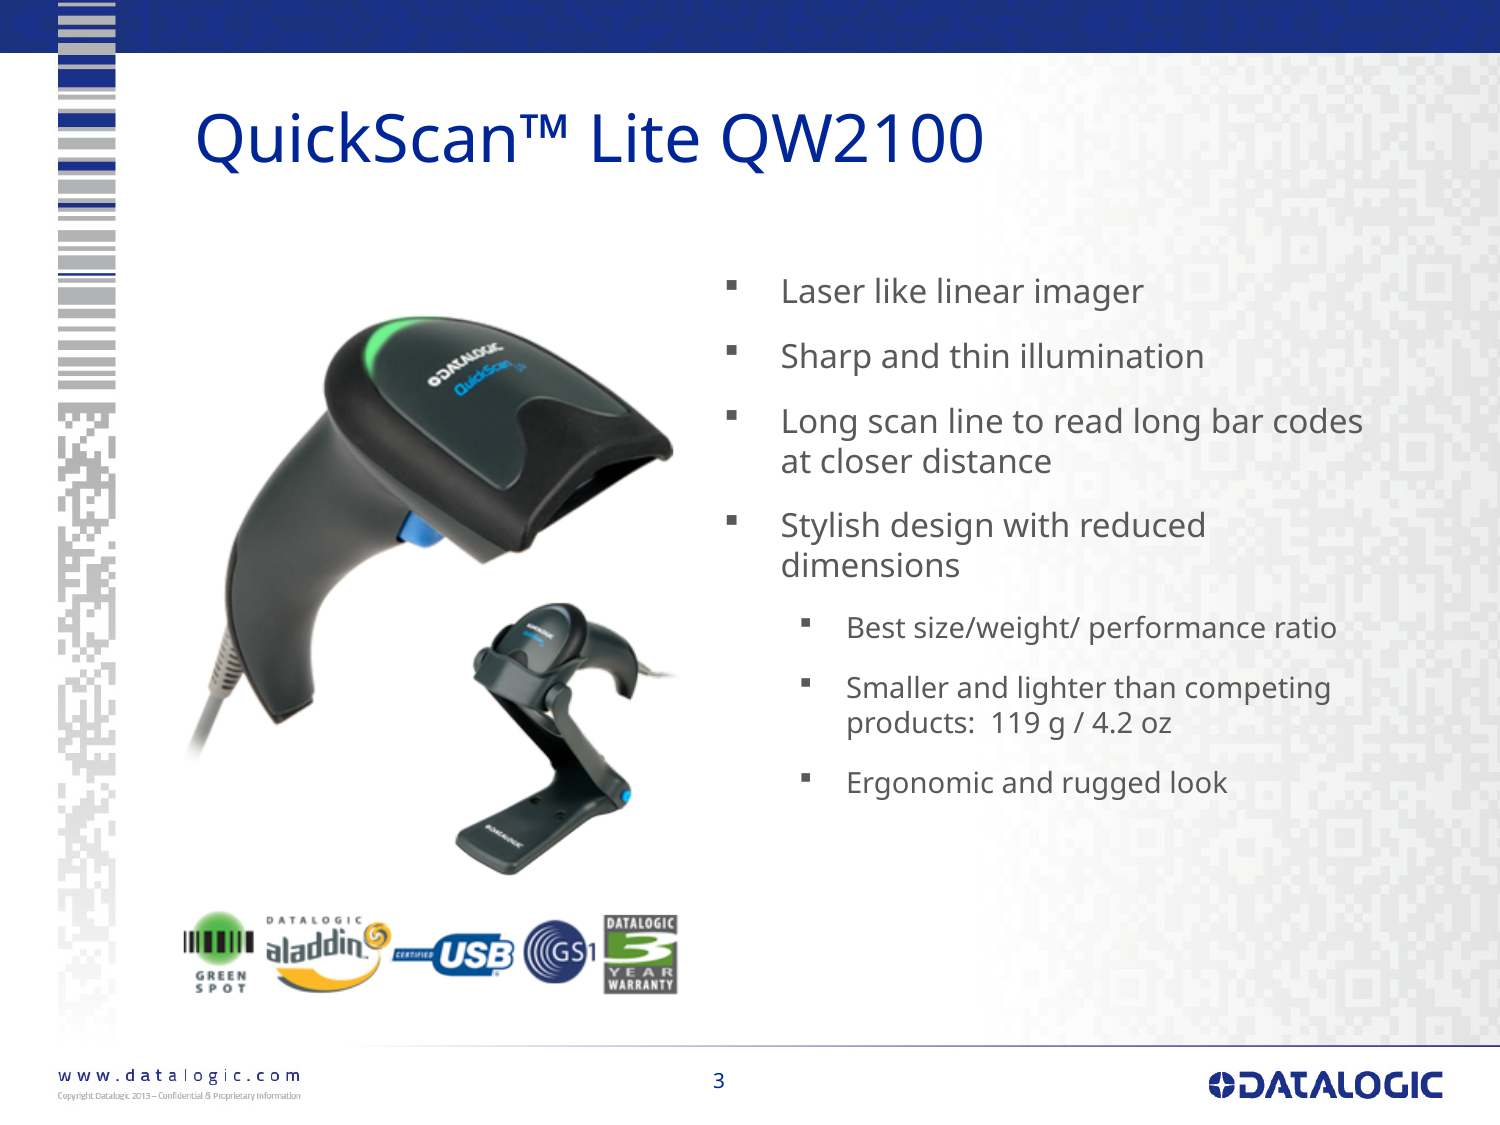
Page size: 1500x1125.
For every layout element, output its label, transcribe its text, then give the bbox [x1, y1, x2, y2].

title QuickScan™ Lite QW2100 [179, 88, 1398, 235]
list Laser like linear imager Sharp and thin illumination Long scan line to read long bar codes at closer distance Stylish design with reduced dimensions Best size/weight/ performance ratio Smaller and lighter than competing products: 119 g / 4.2 oz Ergonomic and rugged look [709, 262, 1399, 1014]
picture [0, 0, 1500, 1125]
slide_number 3 [698, 1054, 763, 1109]
